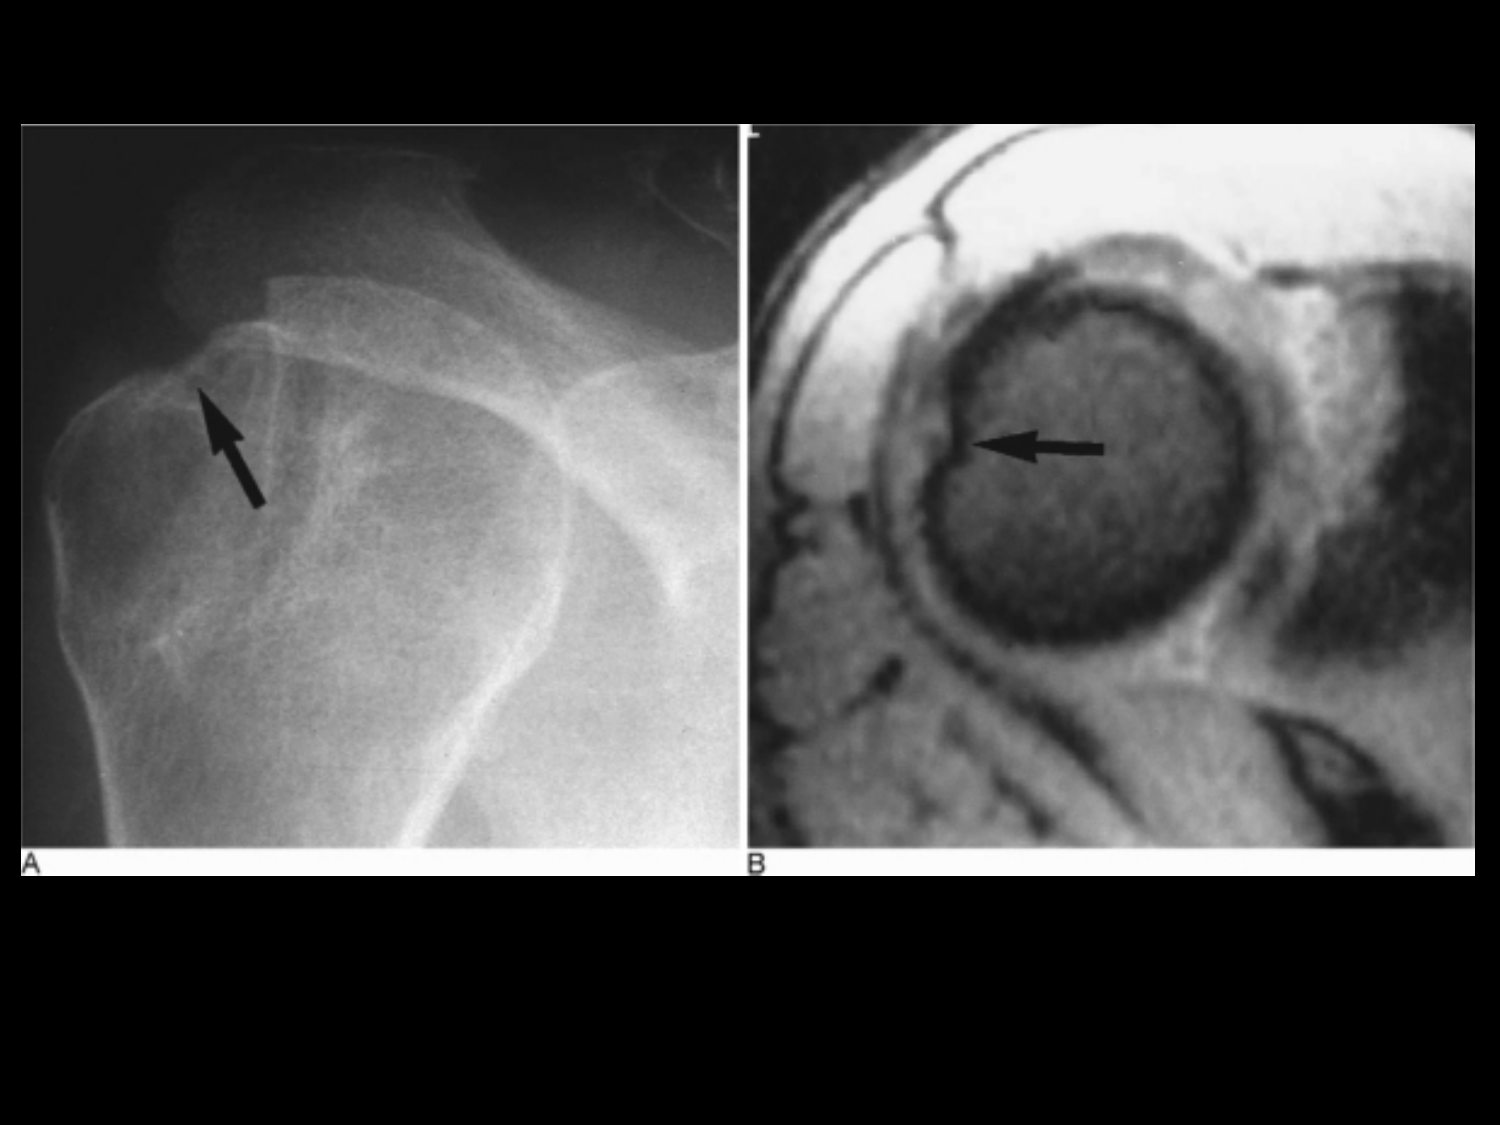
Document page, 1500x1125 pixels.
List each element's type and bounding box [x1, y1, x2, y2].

list [21, 124, 1476, 877]
